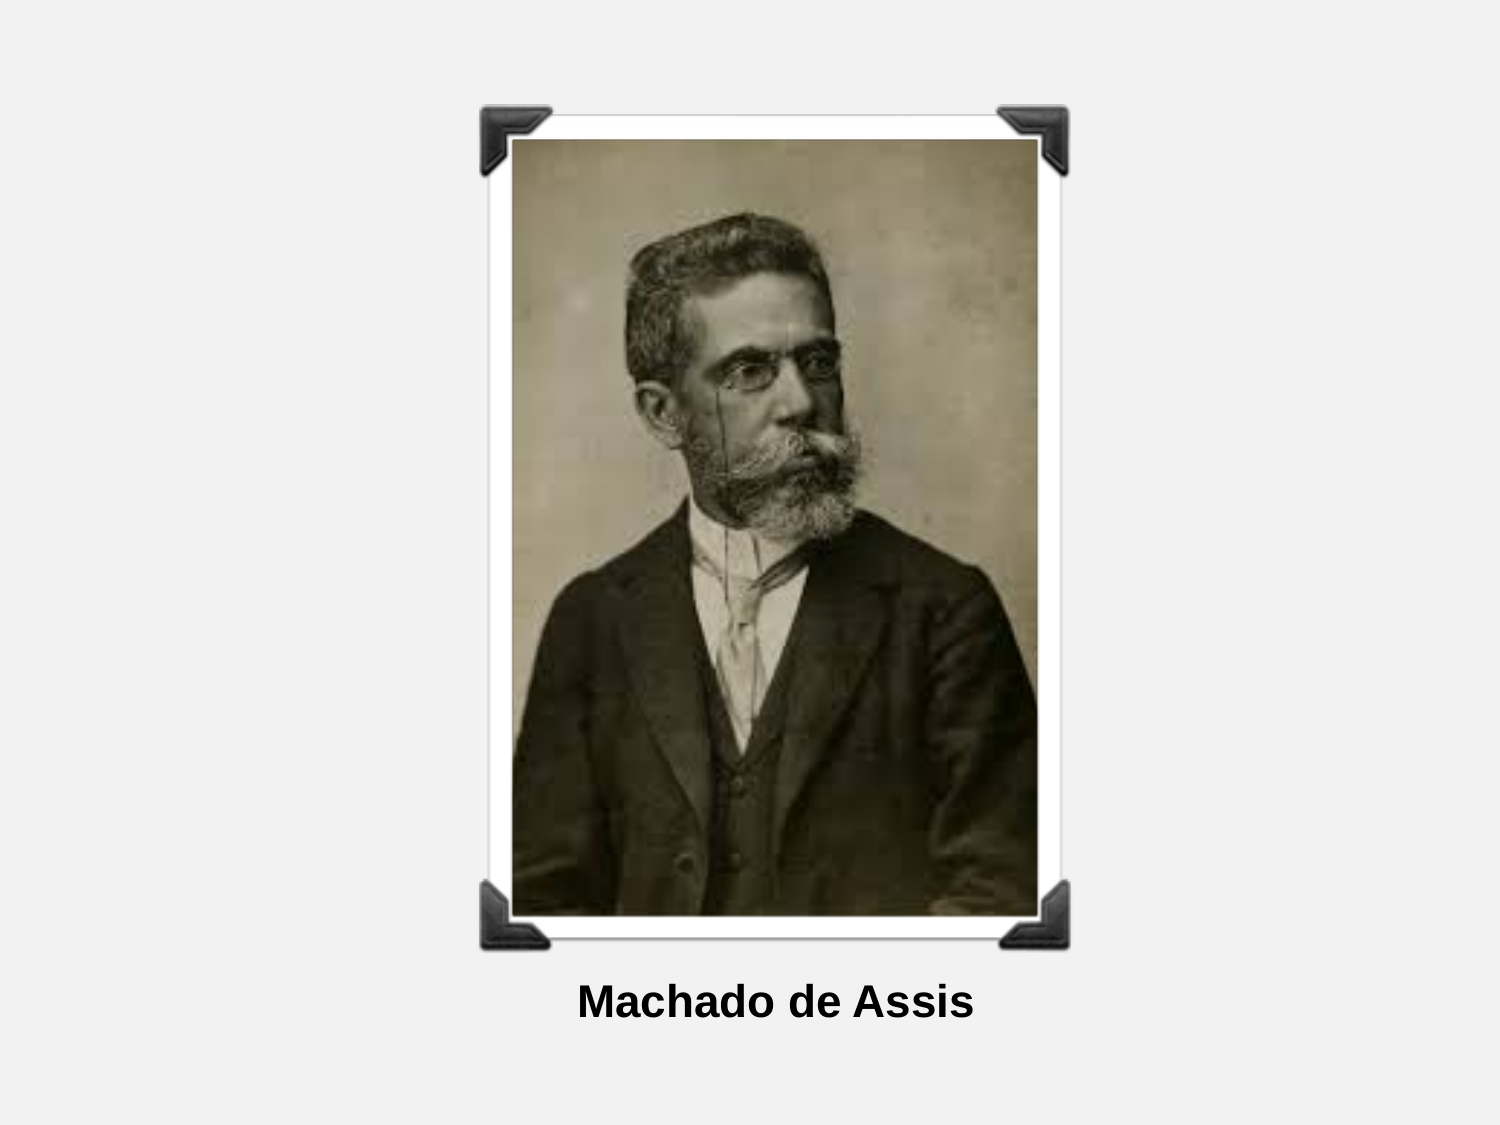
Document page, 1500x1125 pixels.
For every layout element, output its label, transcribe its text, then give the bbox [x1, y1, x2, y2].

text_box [475, 103, 1077, 960]
text_box Machado de Assis [569, 966, 983, 1034]
